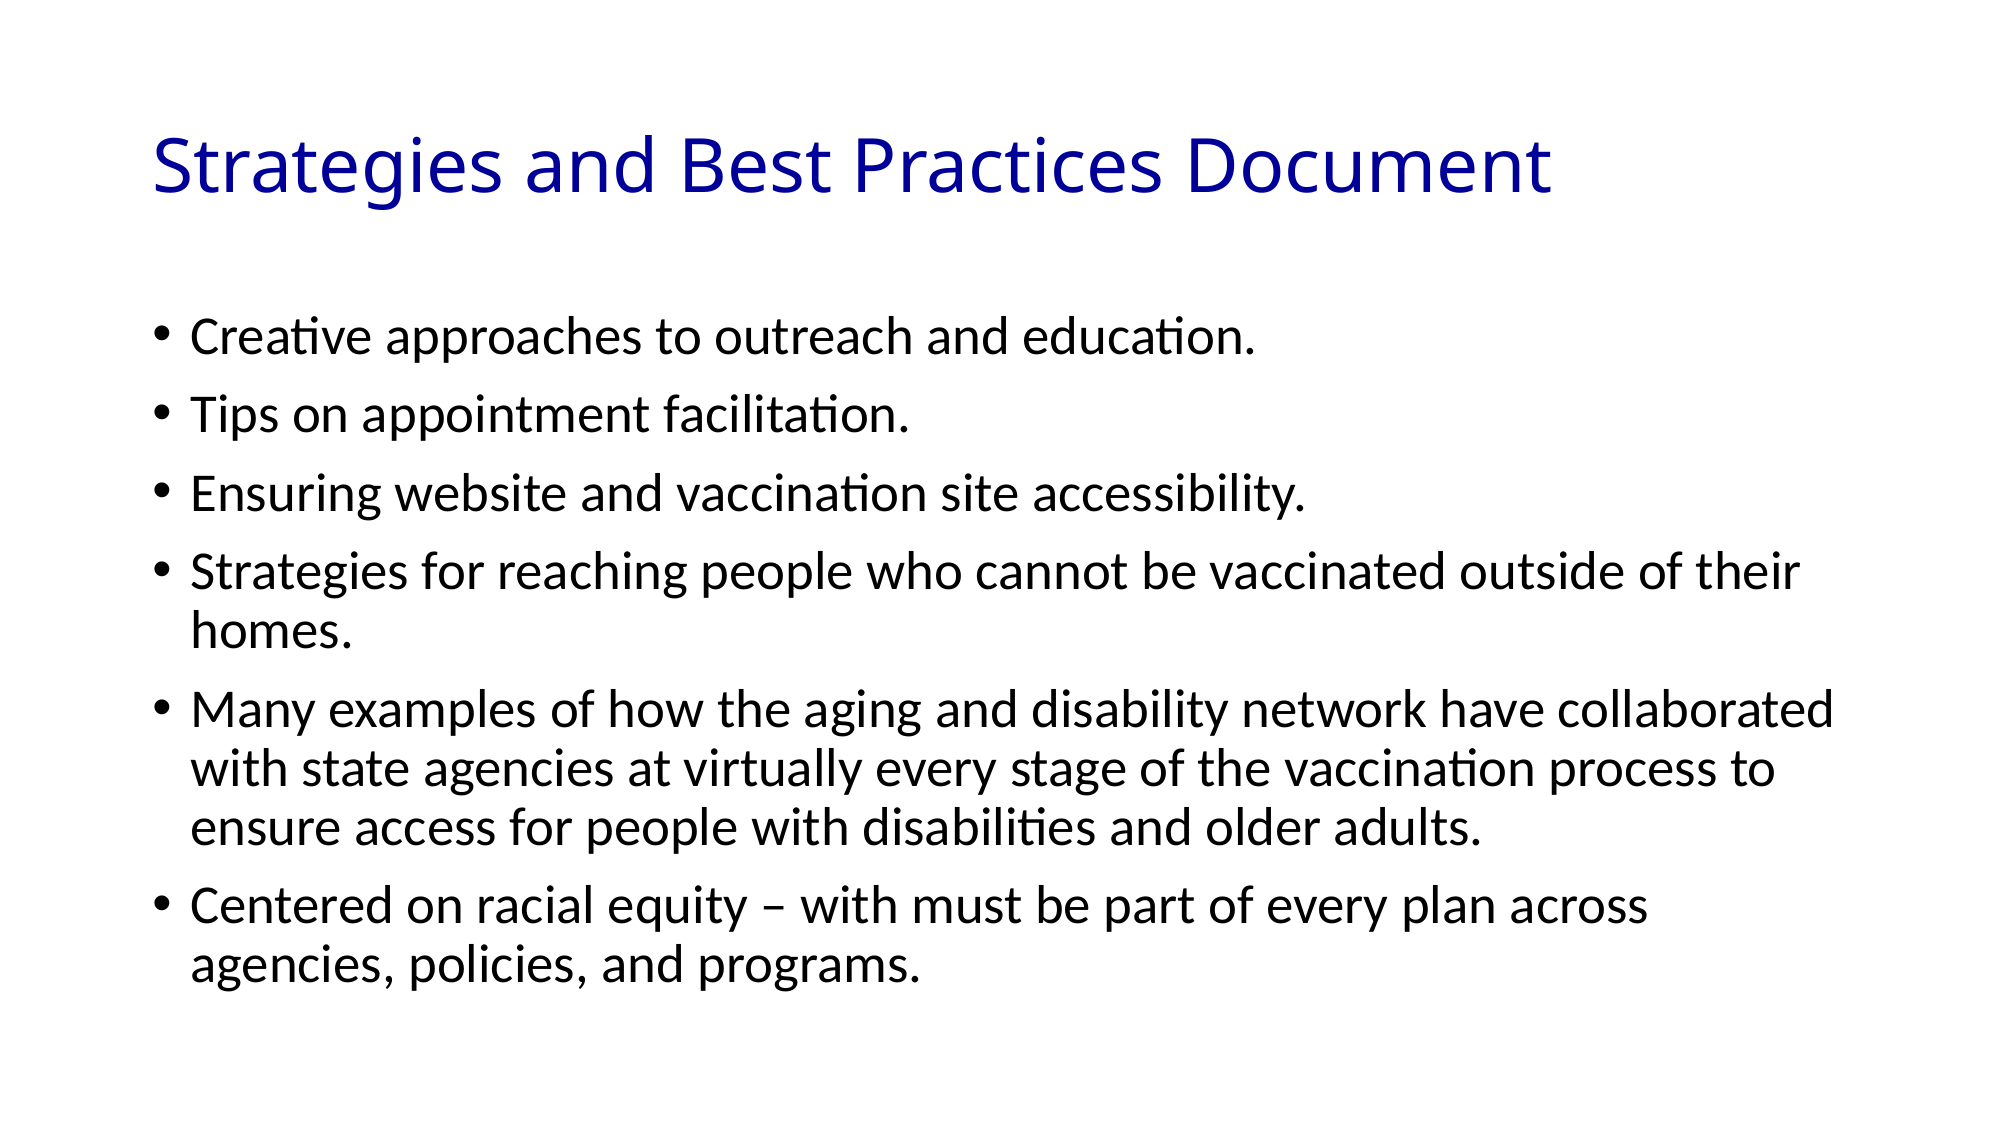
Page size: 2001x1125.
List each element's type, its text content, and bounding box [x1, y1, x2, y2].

title Strategies and Best Practices Document [137, 59, 1863, 278]
list Creative approaches to outreach and education. Tips on appointment facilitation. Ensuring website and vaccination site accessibility. Strategies for reaching people who cannot be vaccinated outside of their homes. Many examples of how the aging and disability network have collaborated with state agencies at virtually every stage of the vaccination process to ensure access for people with disabilities and older adults. Centered on racial equity – with must be part of every plan across agencies, policies, and programs. [137, 299, 1863, 1014]
